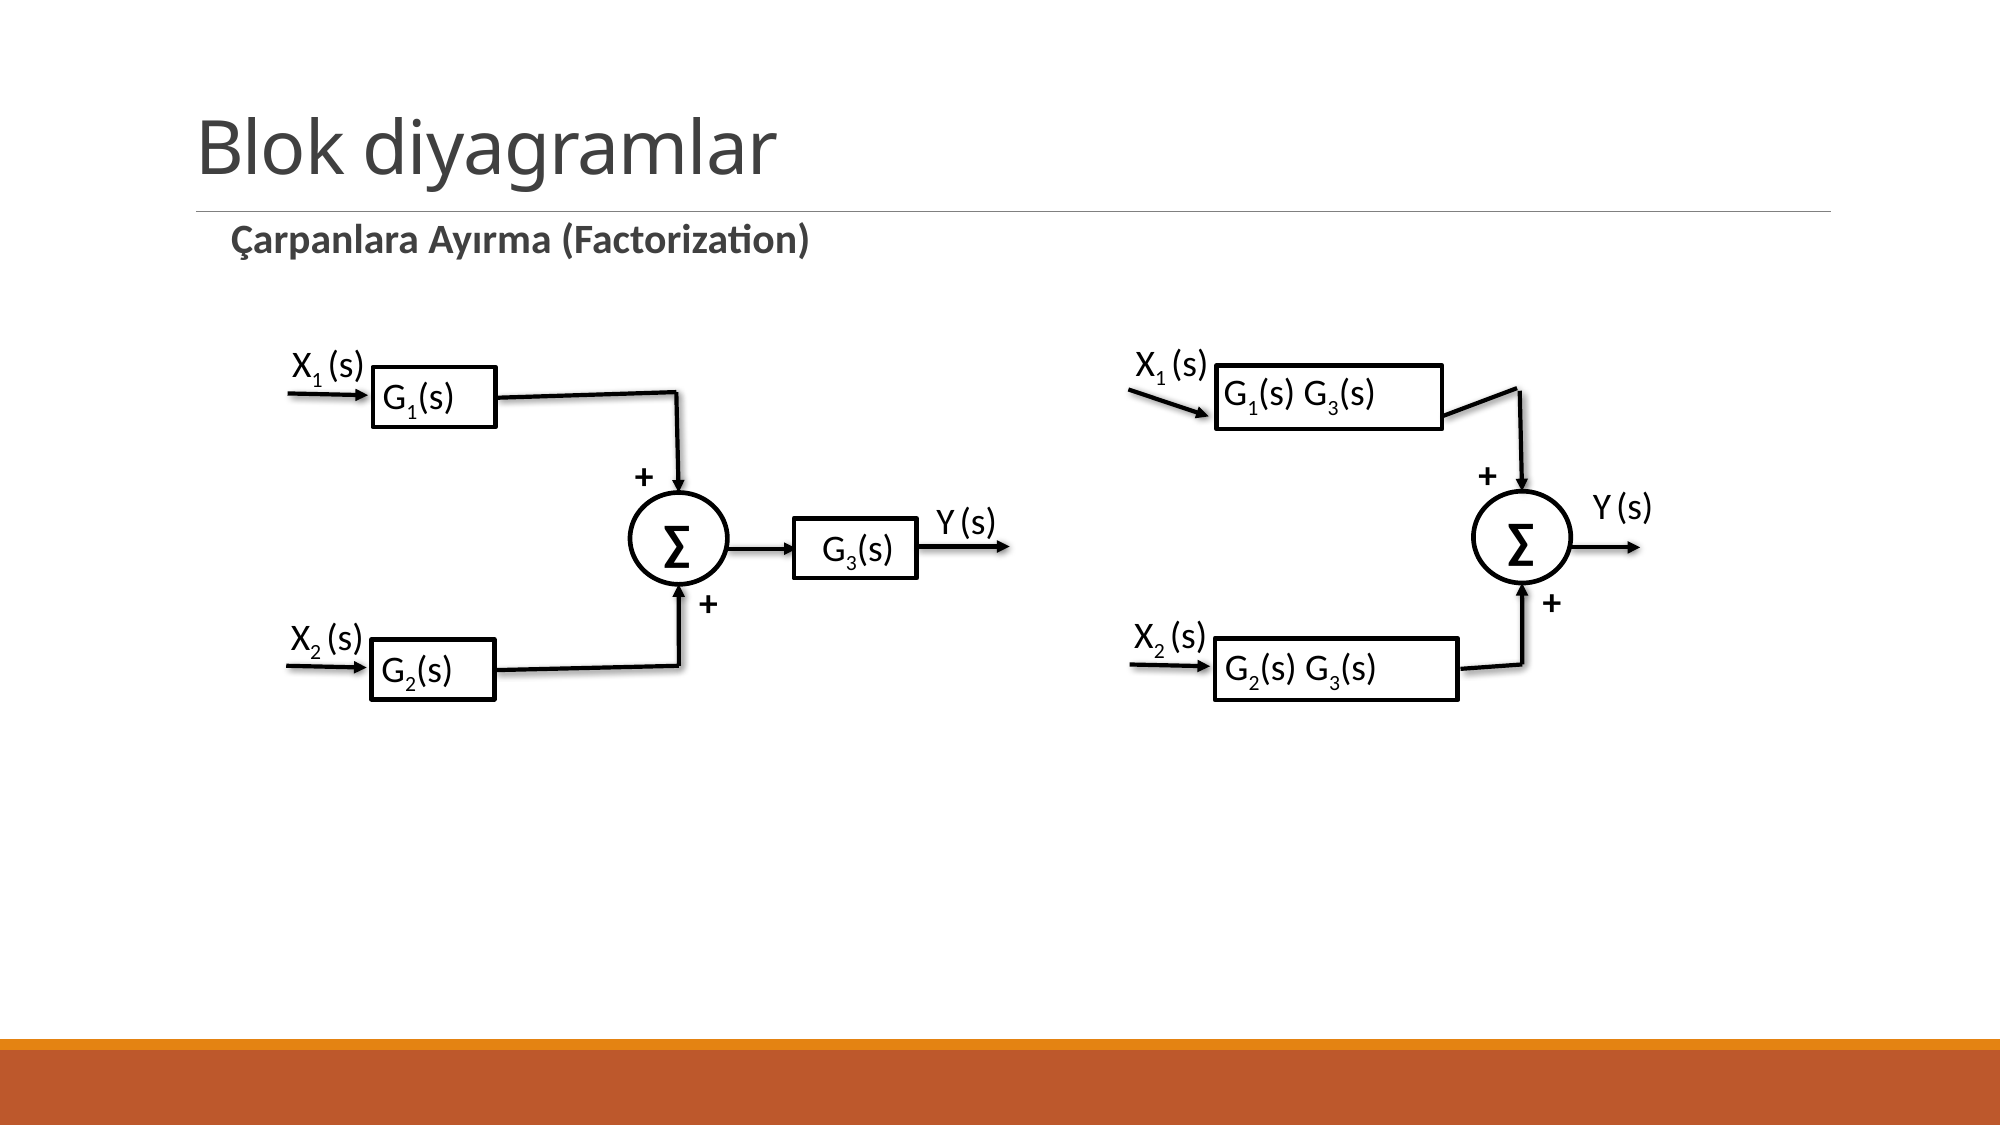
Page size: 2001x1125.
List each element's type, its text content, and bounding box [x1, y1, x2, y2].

list Çarpanlara Ayırma (Factorization) [201, 210, 1332, 282]
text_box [275, 332, 1036, 700]
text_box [1118, 331, 1692, 701]
title Blok diyagramlar [180, 47, 1830, 197]
